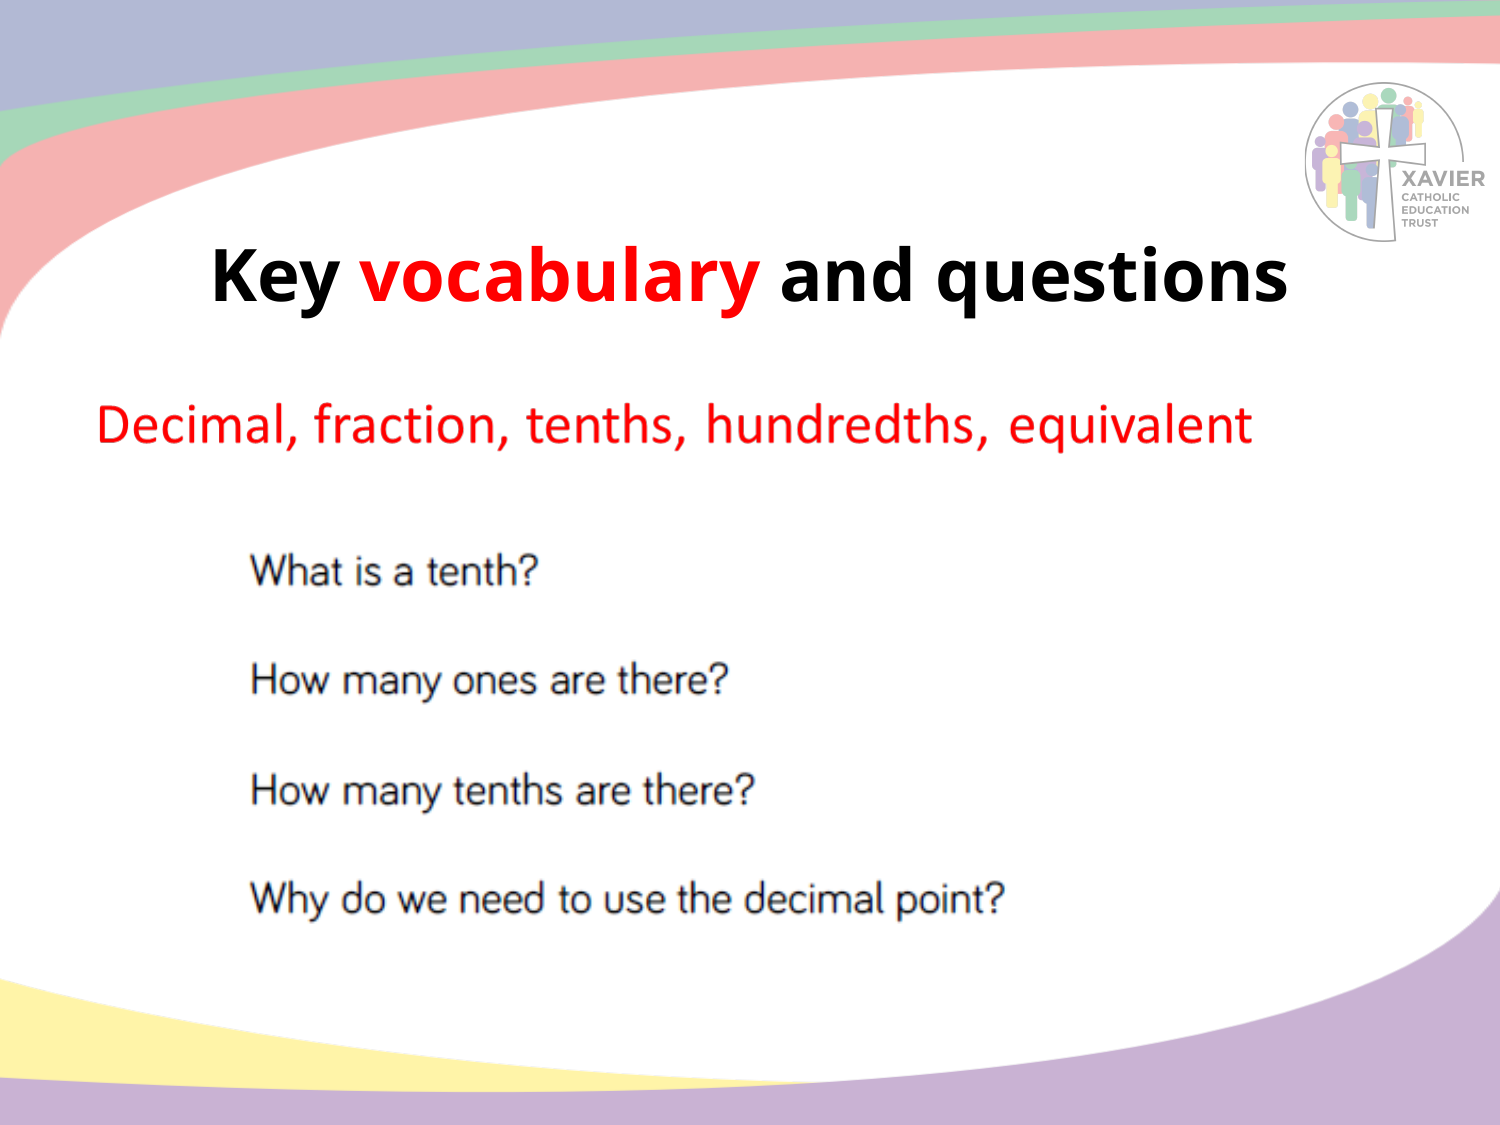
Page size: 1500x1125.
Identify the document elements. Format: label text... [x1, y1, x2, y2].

picture [238, 541, 1022, 941]
title Key vocabulary and questions [112, 184, 1388, 325]
picture [60, 371, 1288, 494]
